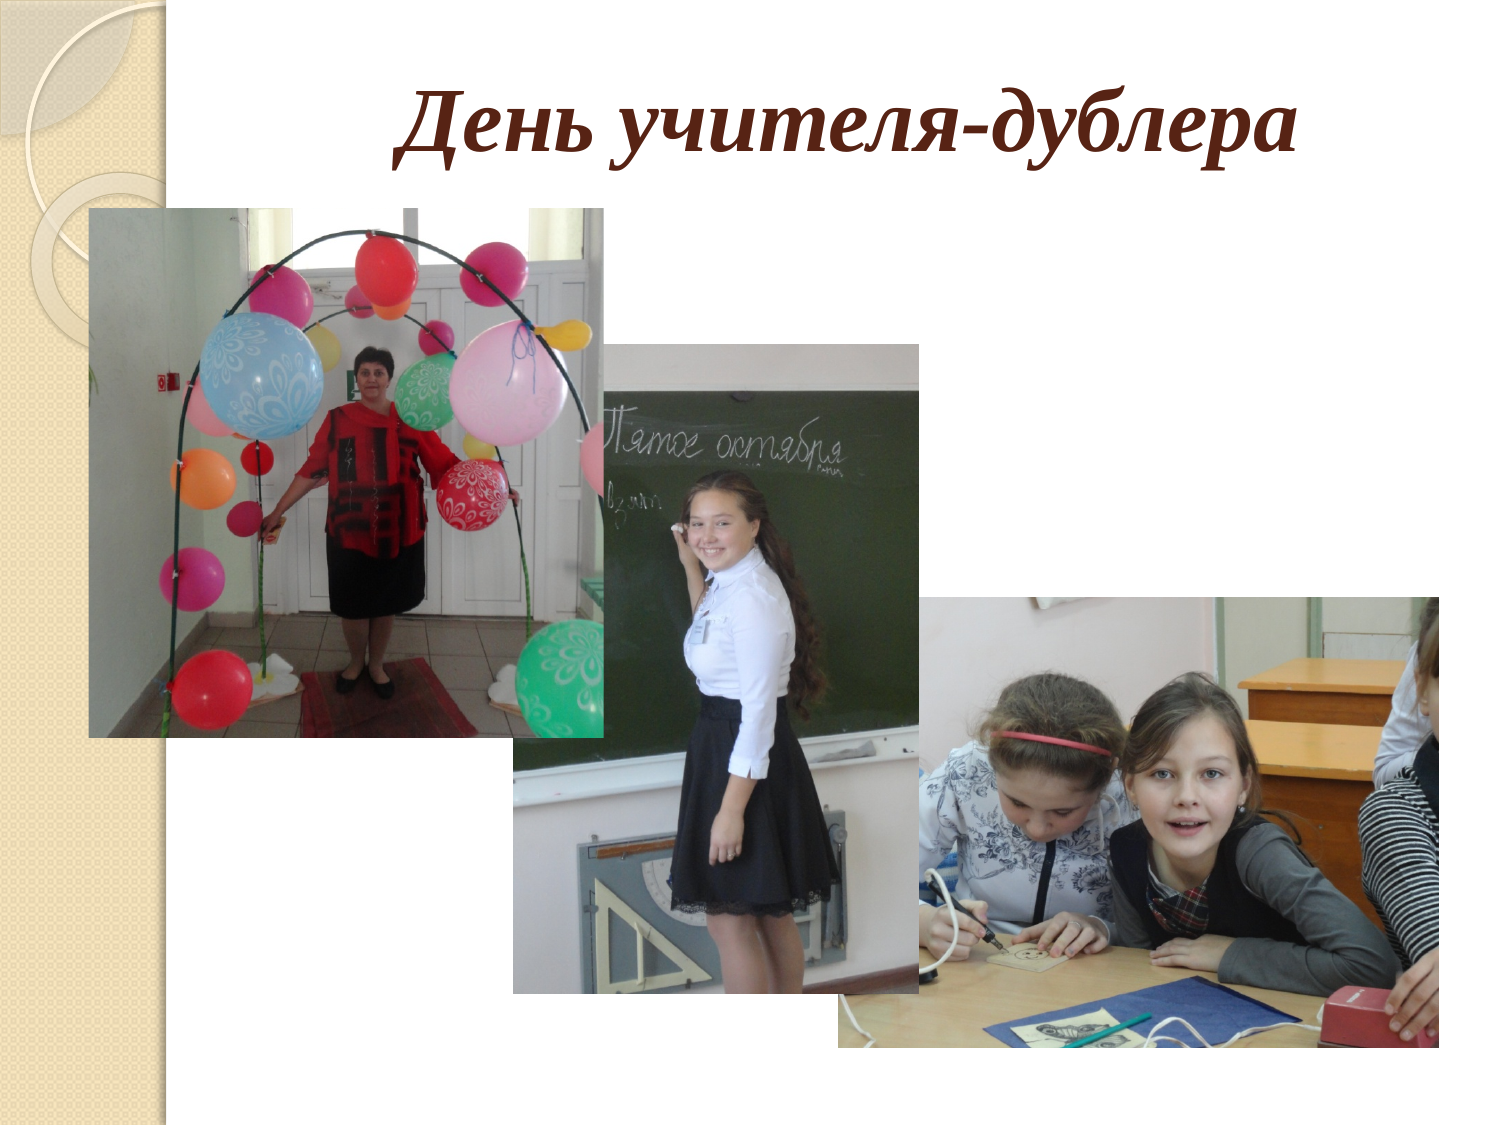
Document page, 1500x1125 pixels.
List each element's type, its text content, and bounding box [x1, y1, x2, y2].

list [513, 344, 919, 995]
picture [838, 597, 1439, 1049]
title День учителя-дублера [235, 45, 1466, 185]
picture [88, 207, 604, 738]
